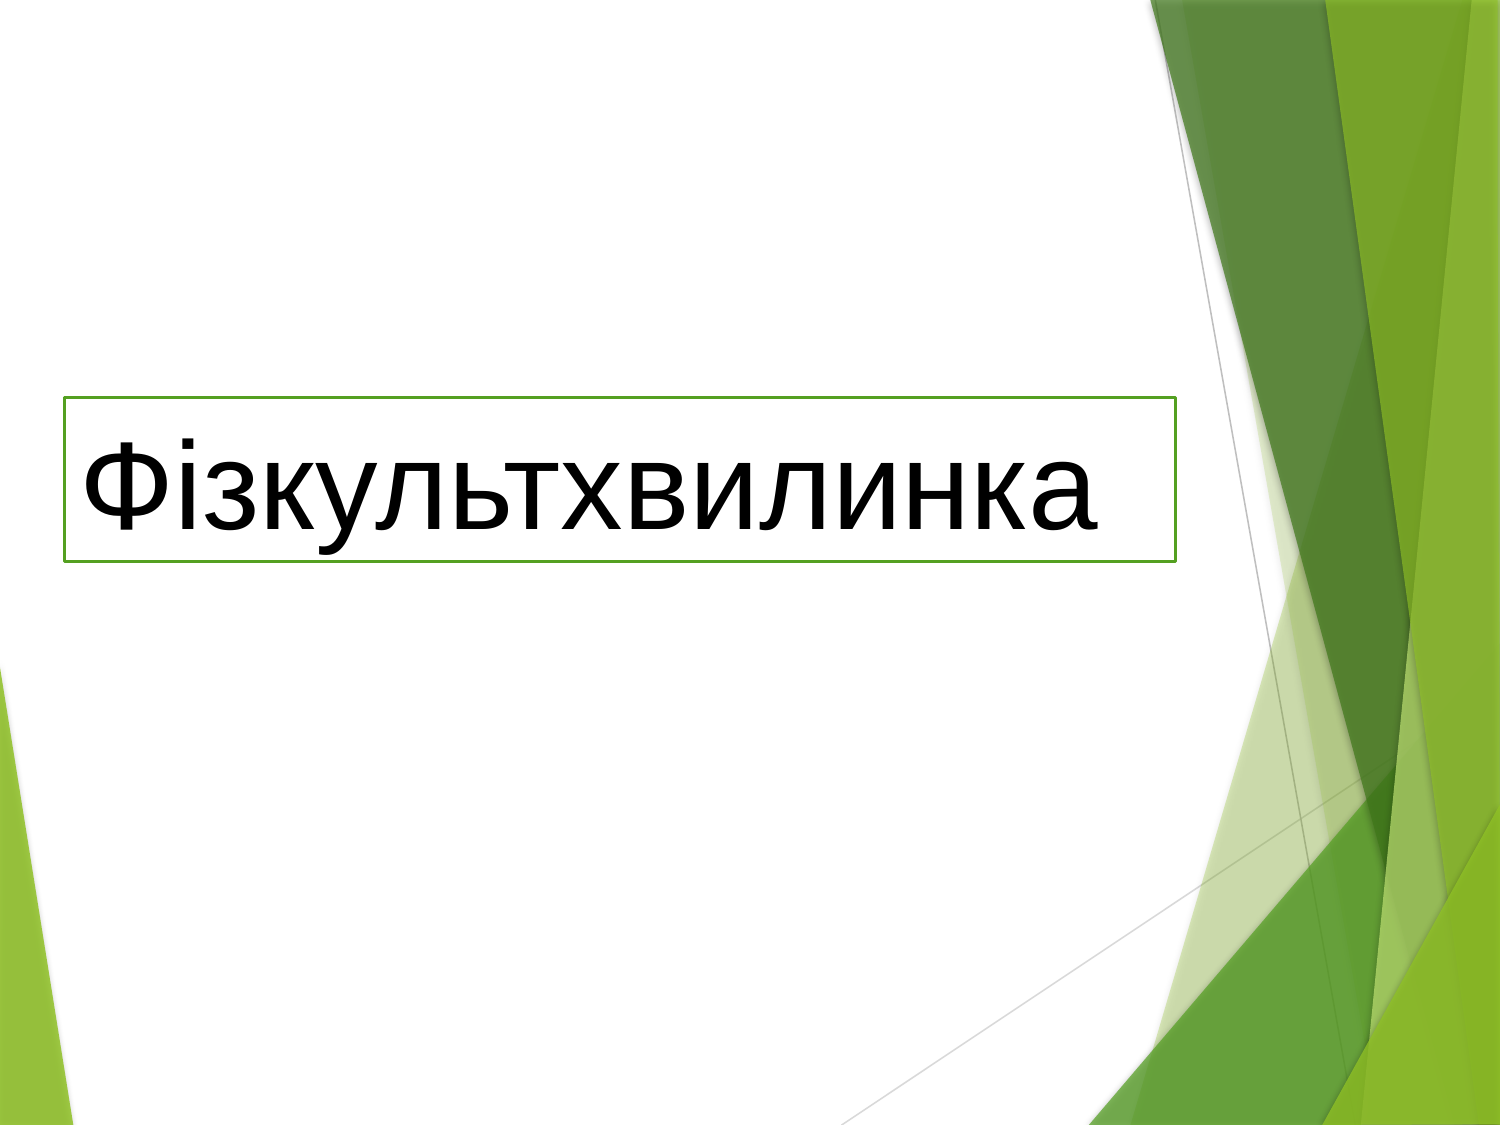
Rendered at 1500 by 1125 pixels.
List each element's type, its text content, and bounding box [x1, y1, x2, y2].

text_box Фізкультхвилинка [63, 396, 1177, 563]
